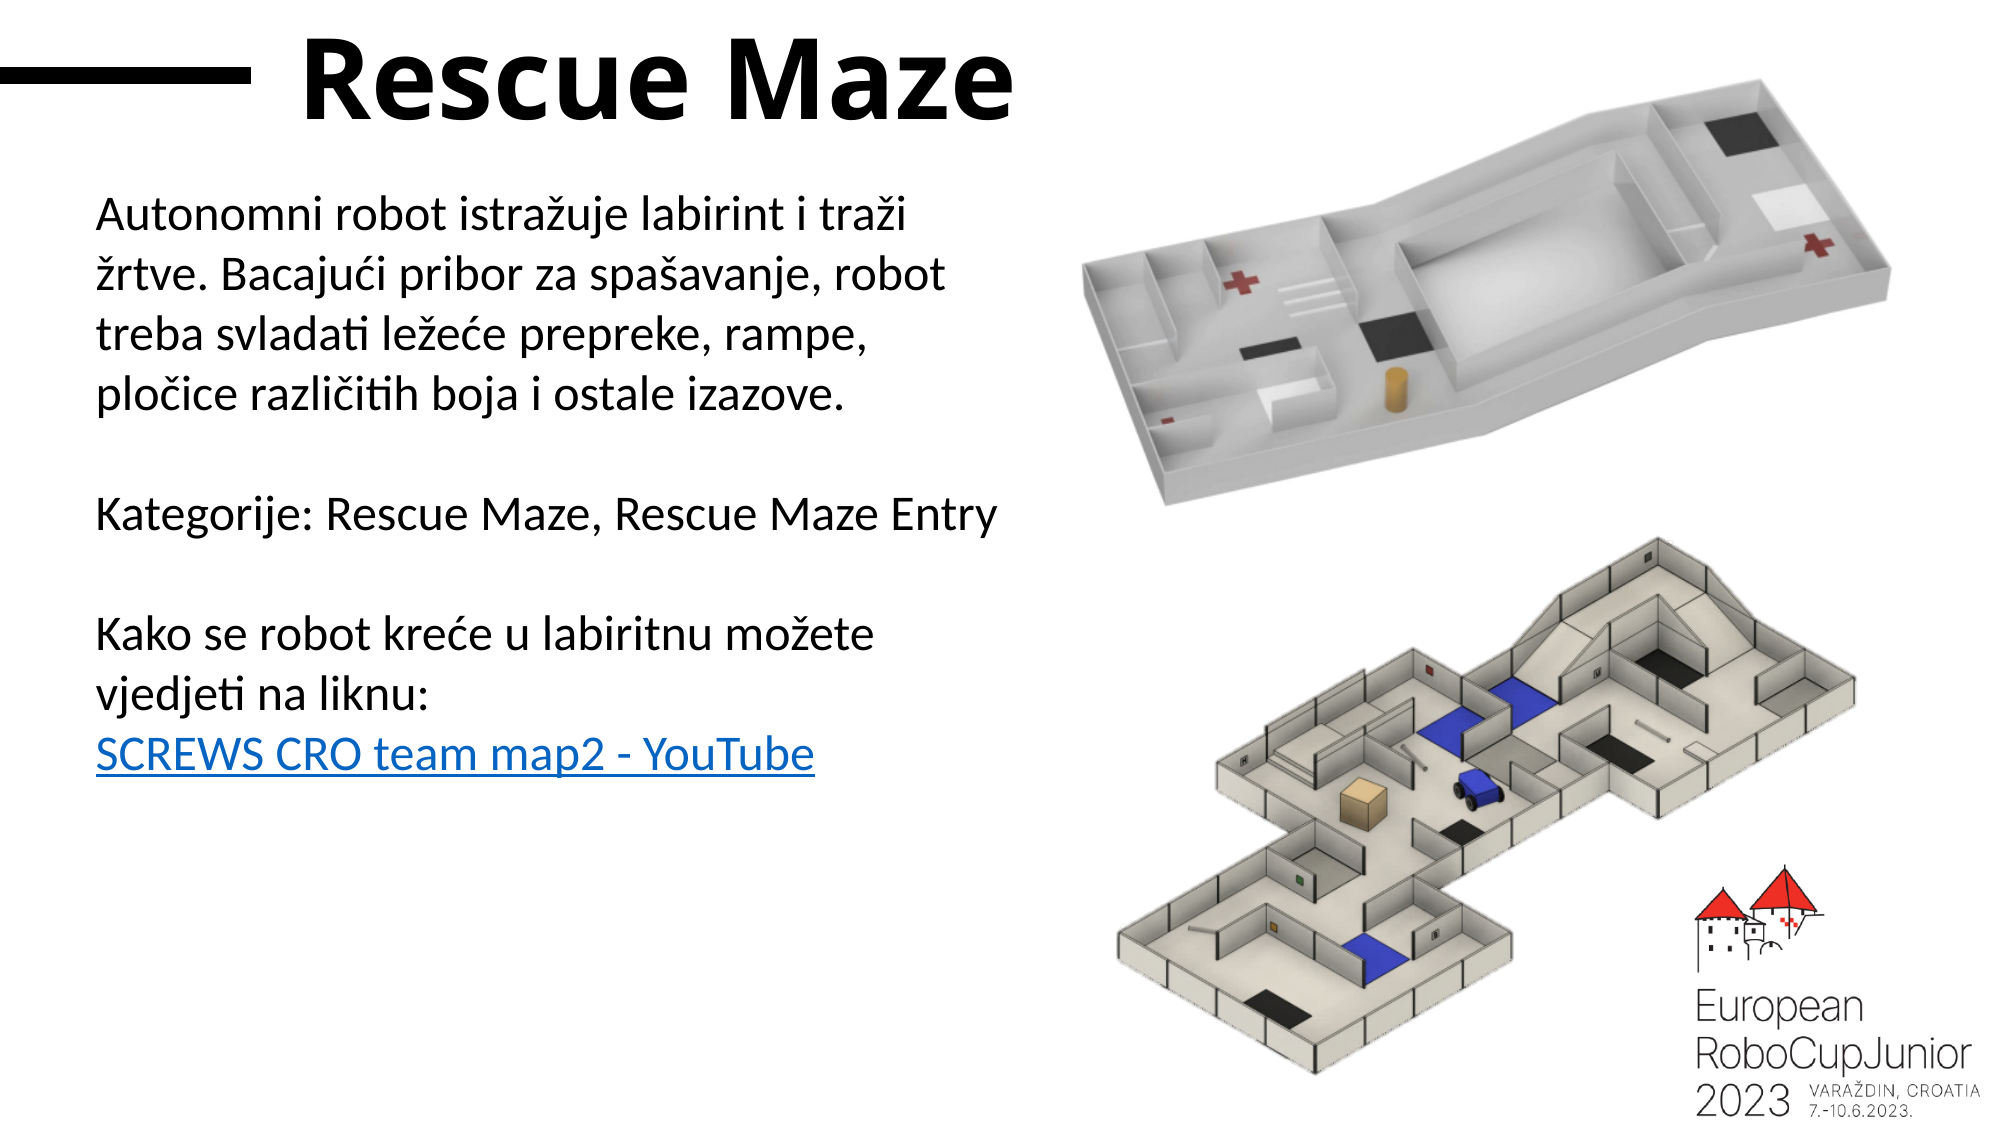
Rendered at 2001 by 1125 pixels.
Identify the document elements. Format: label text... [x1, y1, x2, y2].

picture [1049, 39, 1927, 521]
text_box [0, 67, 251, 84]
picture [1071, 522, 2000, 1125]
title Rescue Maze [282, 0, 1783, 152]
text_box Autonomni robot istražuje labirint i traži žrtve. Bacajući pribor za spašavanje, robot treba svladati ležeće prepreke, rampe, pločice različitih boja i ostale izazove. Kategorije: Rescue Maze, Rescue Maze Entry Kako se robot kreće u labiritnu možete vjedjeti na liknu: SCREWS CRO team map2 - YouTube [80, 173, 1018, 969]
